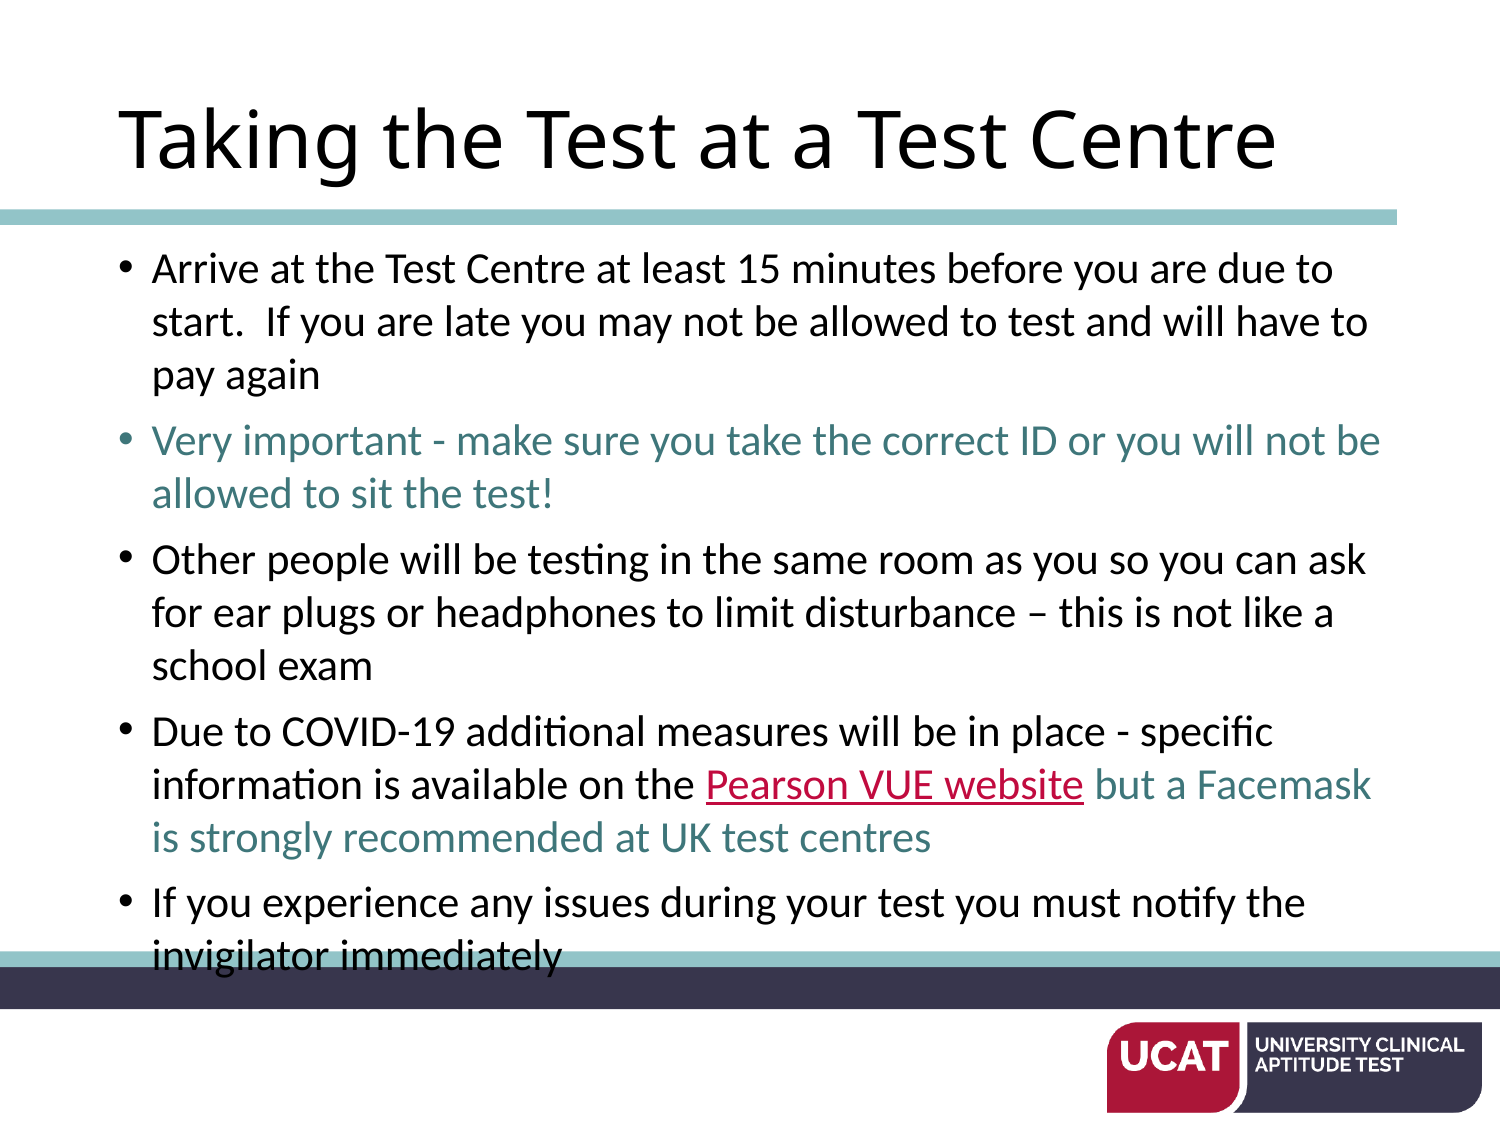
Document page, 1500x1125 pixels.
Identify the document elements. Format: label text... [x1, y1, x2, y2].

title Taking the Test at a Test Centre [103, 59, 1454, 225]
picture [1107, 1022, 1482, 1113]
list Arrive at the Test Centre at least 15 minutes before you are due to start. If you are late you may not be allowed to test and will have to pay again Very important - make sure you take the correct ID or you will not be allowed to sit the test! Other people will be testing in the same room as you so you can ask for ear plugs or headphones to limit disturbance – this is not like a school exam Due to COVID-19 additional measures will be in place - specific information is available on the Pearson VUE website but a Facemask is strongly recommended at UK test centres If you experience any issues during your test you must notify the invigilator immediately [103, 232, 1419, 988]
